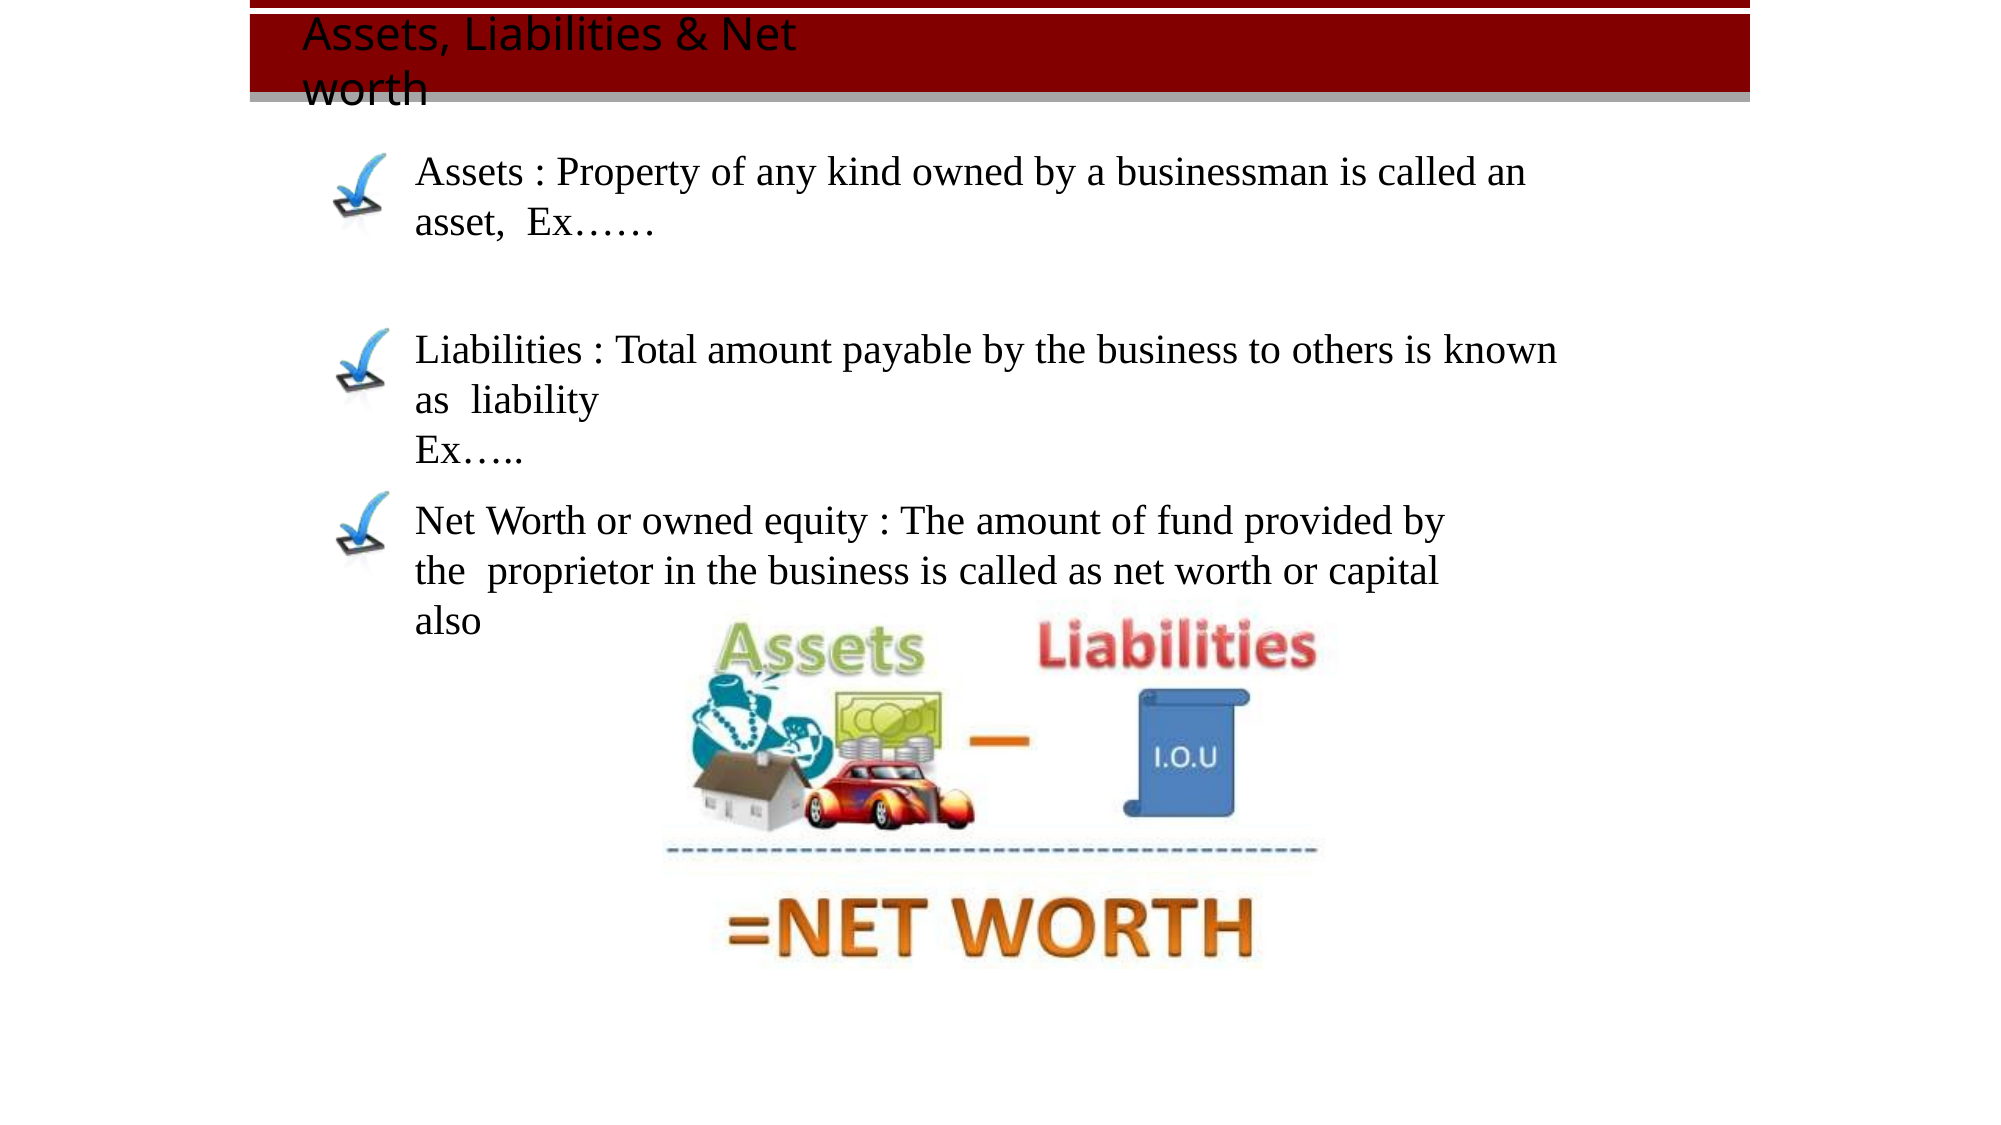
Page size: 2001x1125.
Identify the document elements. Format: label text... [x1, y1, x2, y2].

text_box Assets : Property of any kind owned by a businessman is called an asset, Ex…… Liabilities : Total amount payable by the business to others is known as liability Ex….. Net Worth or owned equity : The amount of fund provided by the proprietor in the business is called as net worth or capital also [412, 141, 1626, 643]
text_box [322, 154, 388, 240]
text_box [904, 0, 1750, 102]
text_box [249, 0, 300, 102]
text_box [325, 324, 391, 415]
title Assets, Liabilities & Net worth [300, 0, 904, 154]
text_box [325, 487, 391, 578]
text_box [662, 643, 1366, 969]
